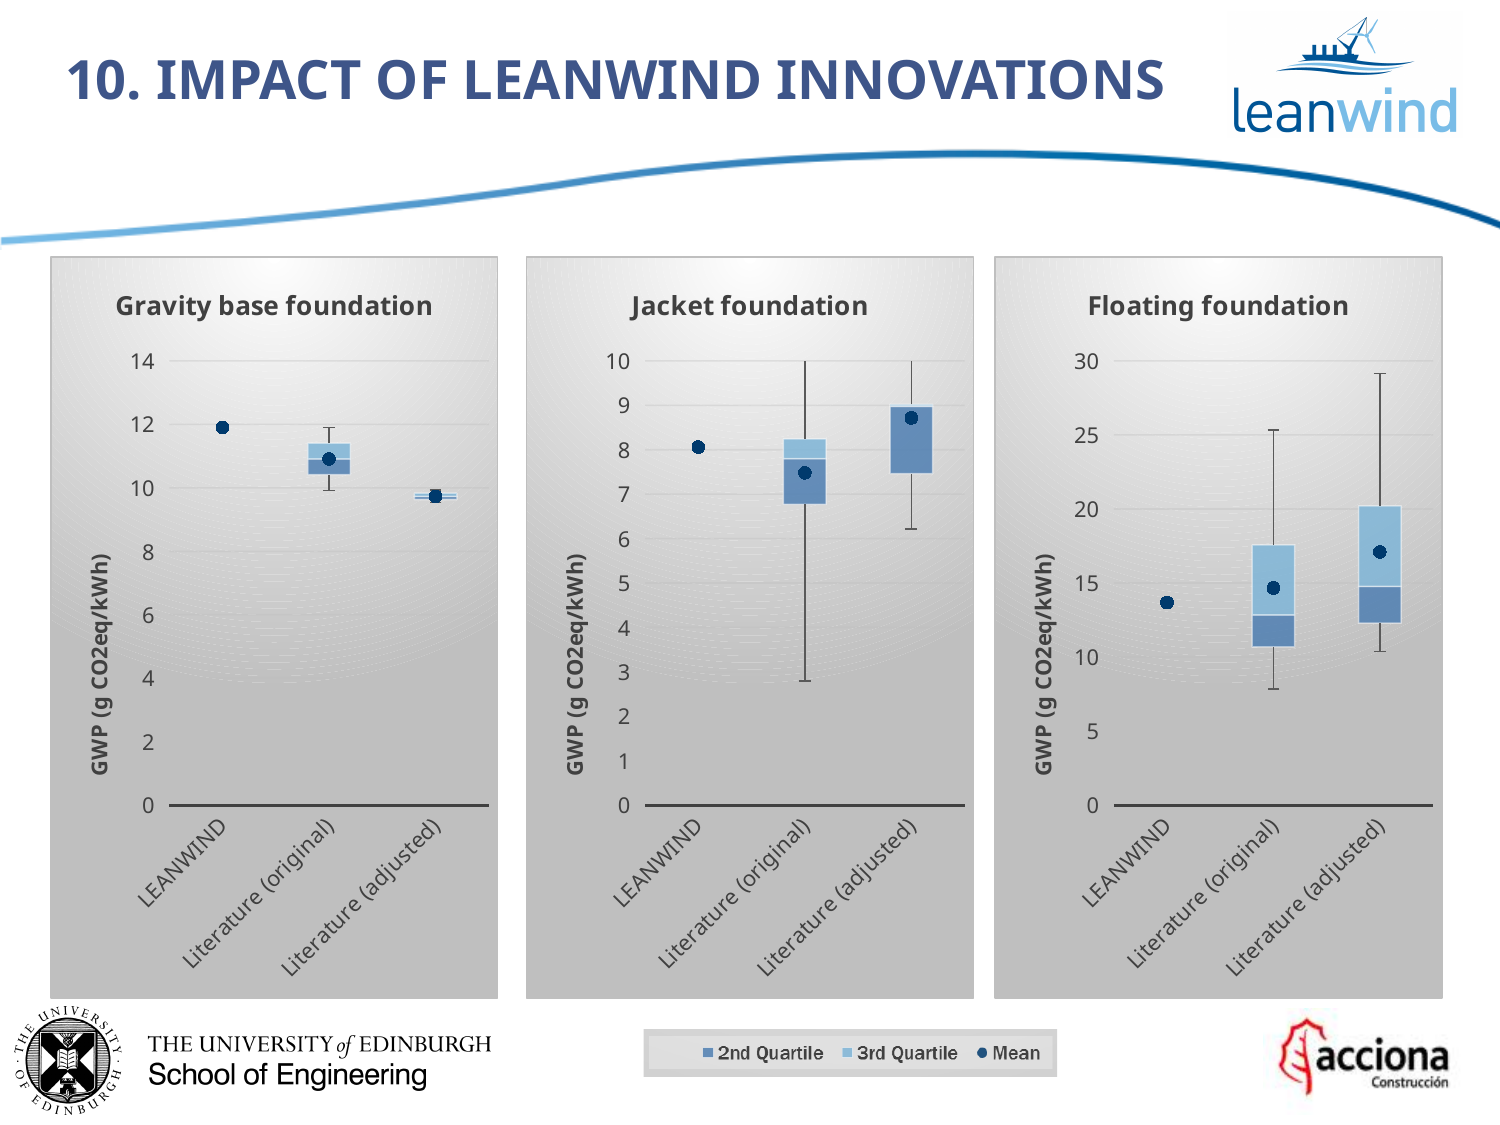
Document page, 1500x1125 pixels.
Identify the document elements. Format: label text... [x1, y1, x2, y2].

picture [1227, 11, 1463, 138]
chart [49, 255, 499, 999]
chart [993, 255, 1443, 999]
title 10. Impact of LEANWIND Innovations [50, 37, 1363, 135]
picture [1263, 1008, 1465, 1115]
picture [643, 1028, 1058, 1077]
chart [525, 255, 975, 999]
picture [14, 1006, 491, 1115]
